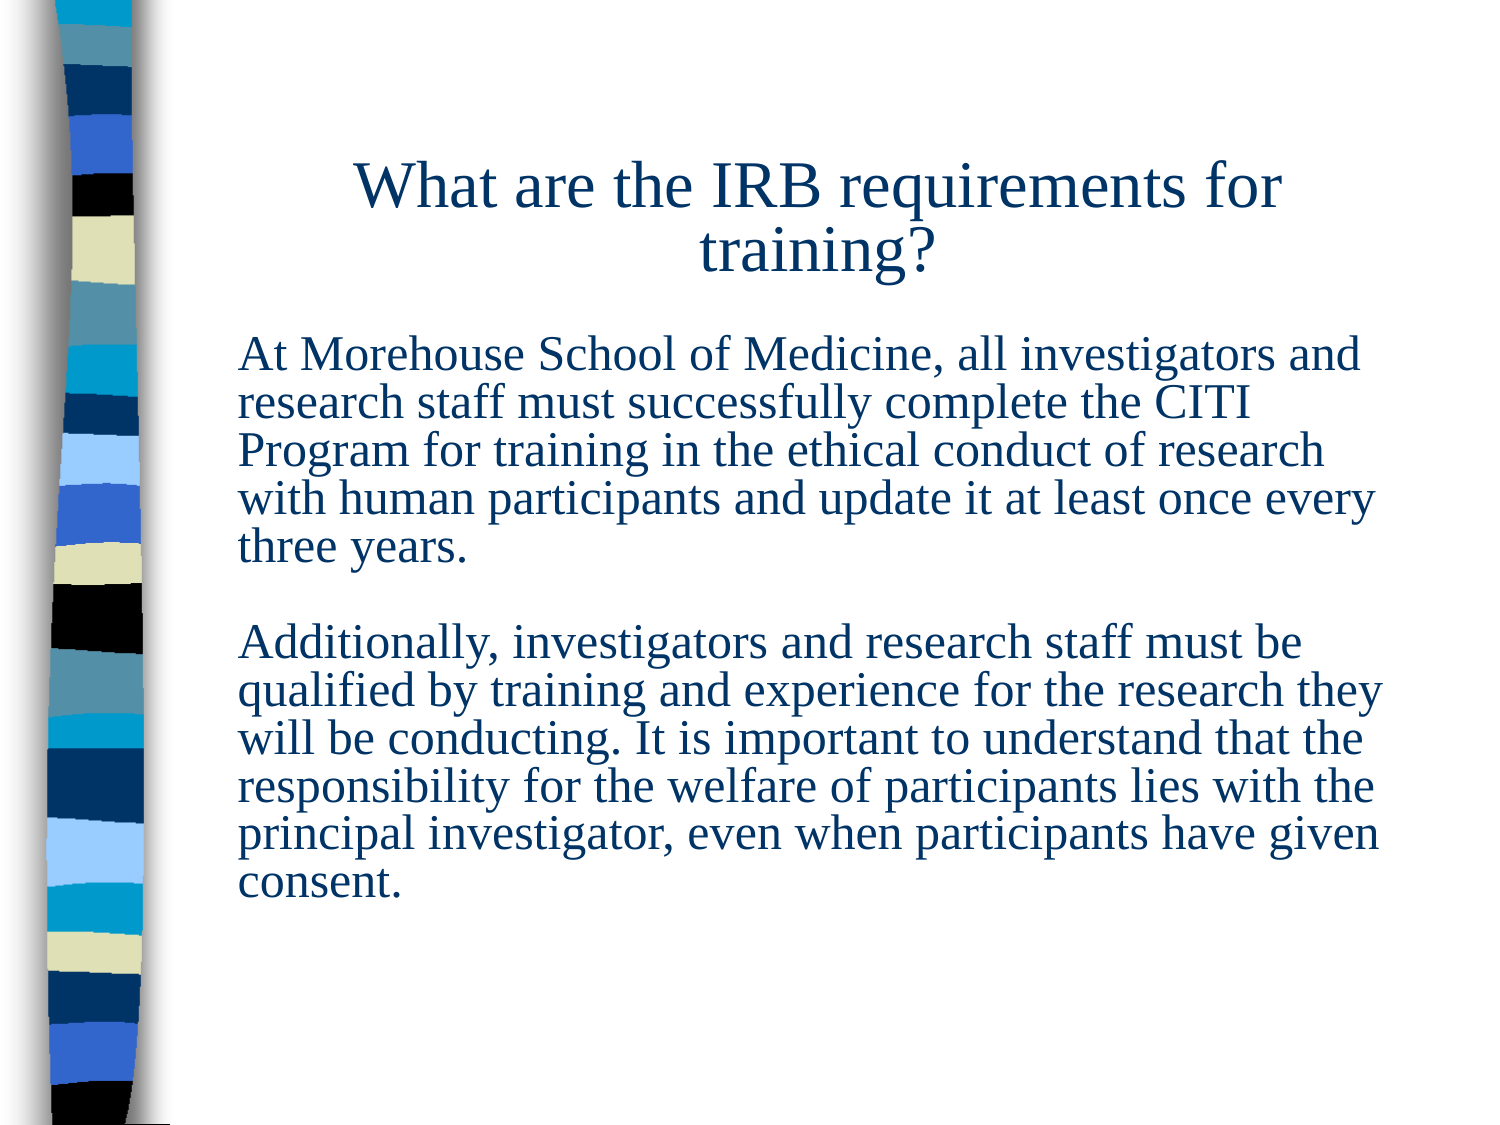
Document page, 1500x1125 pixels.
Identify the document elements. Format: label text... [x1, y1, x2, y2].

picture [1, 0, 174, 1125]
list What are the IRB requirements for training? At Morehouse School of Medicine, all investigators and research staff must successfully complete the CITI Program for training in the ethical conduct of research with human participants and update it at least once every three years. Additionally, investigators and research staff must be qualified by training and experience for the research they will be conducting. It is important to understand that the responsibility for the welfare of participants lies with the principal investigator, even when participants have given consent. [237, 24, 1400, 1088]
